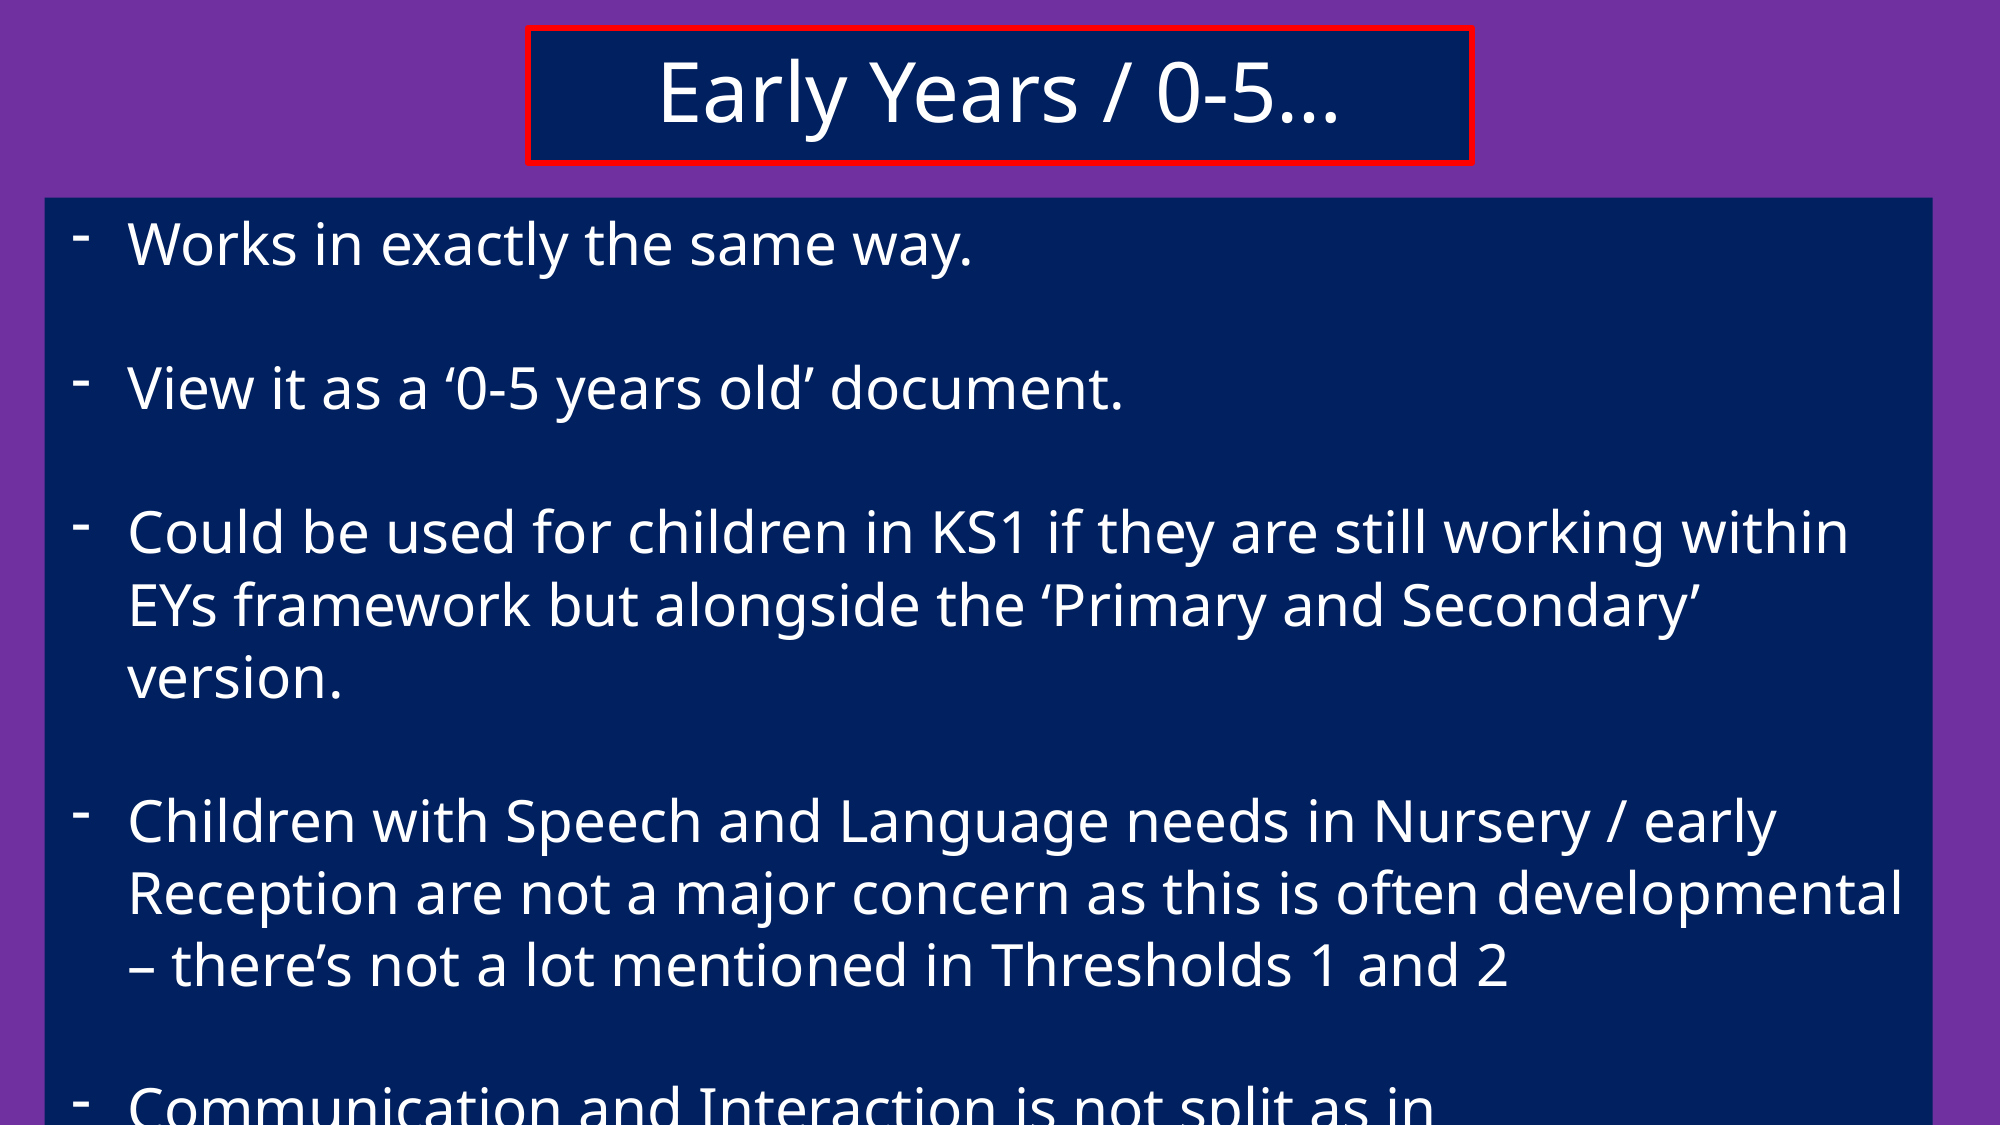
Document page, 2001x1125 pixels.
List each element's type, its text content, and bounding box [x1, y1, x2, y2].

text_box Early Years / 0-5… [528, 27, 1472, 163]
text_box Works in exactly the same way. View it as a ‘0-5 years old’ document. Could be used for children in KS1 if they are still working within EYs framework but alongside the ‘Primary and Secondary’ version. Children with Speech and Language needs in Nursery / early Reception are not a major concern as this is often developmental – there’s not a lot mentioned in Thresholds 1 and 2 Communication and Interaction is not split as in Primary/Secondary doc [44, 197, 1933, 1125]
